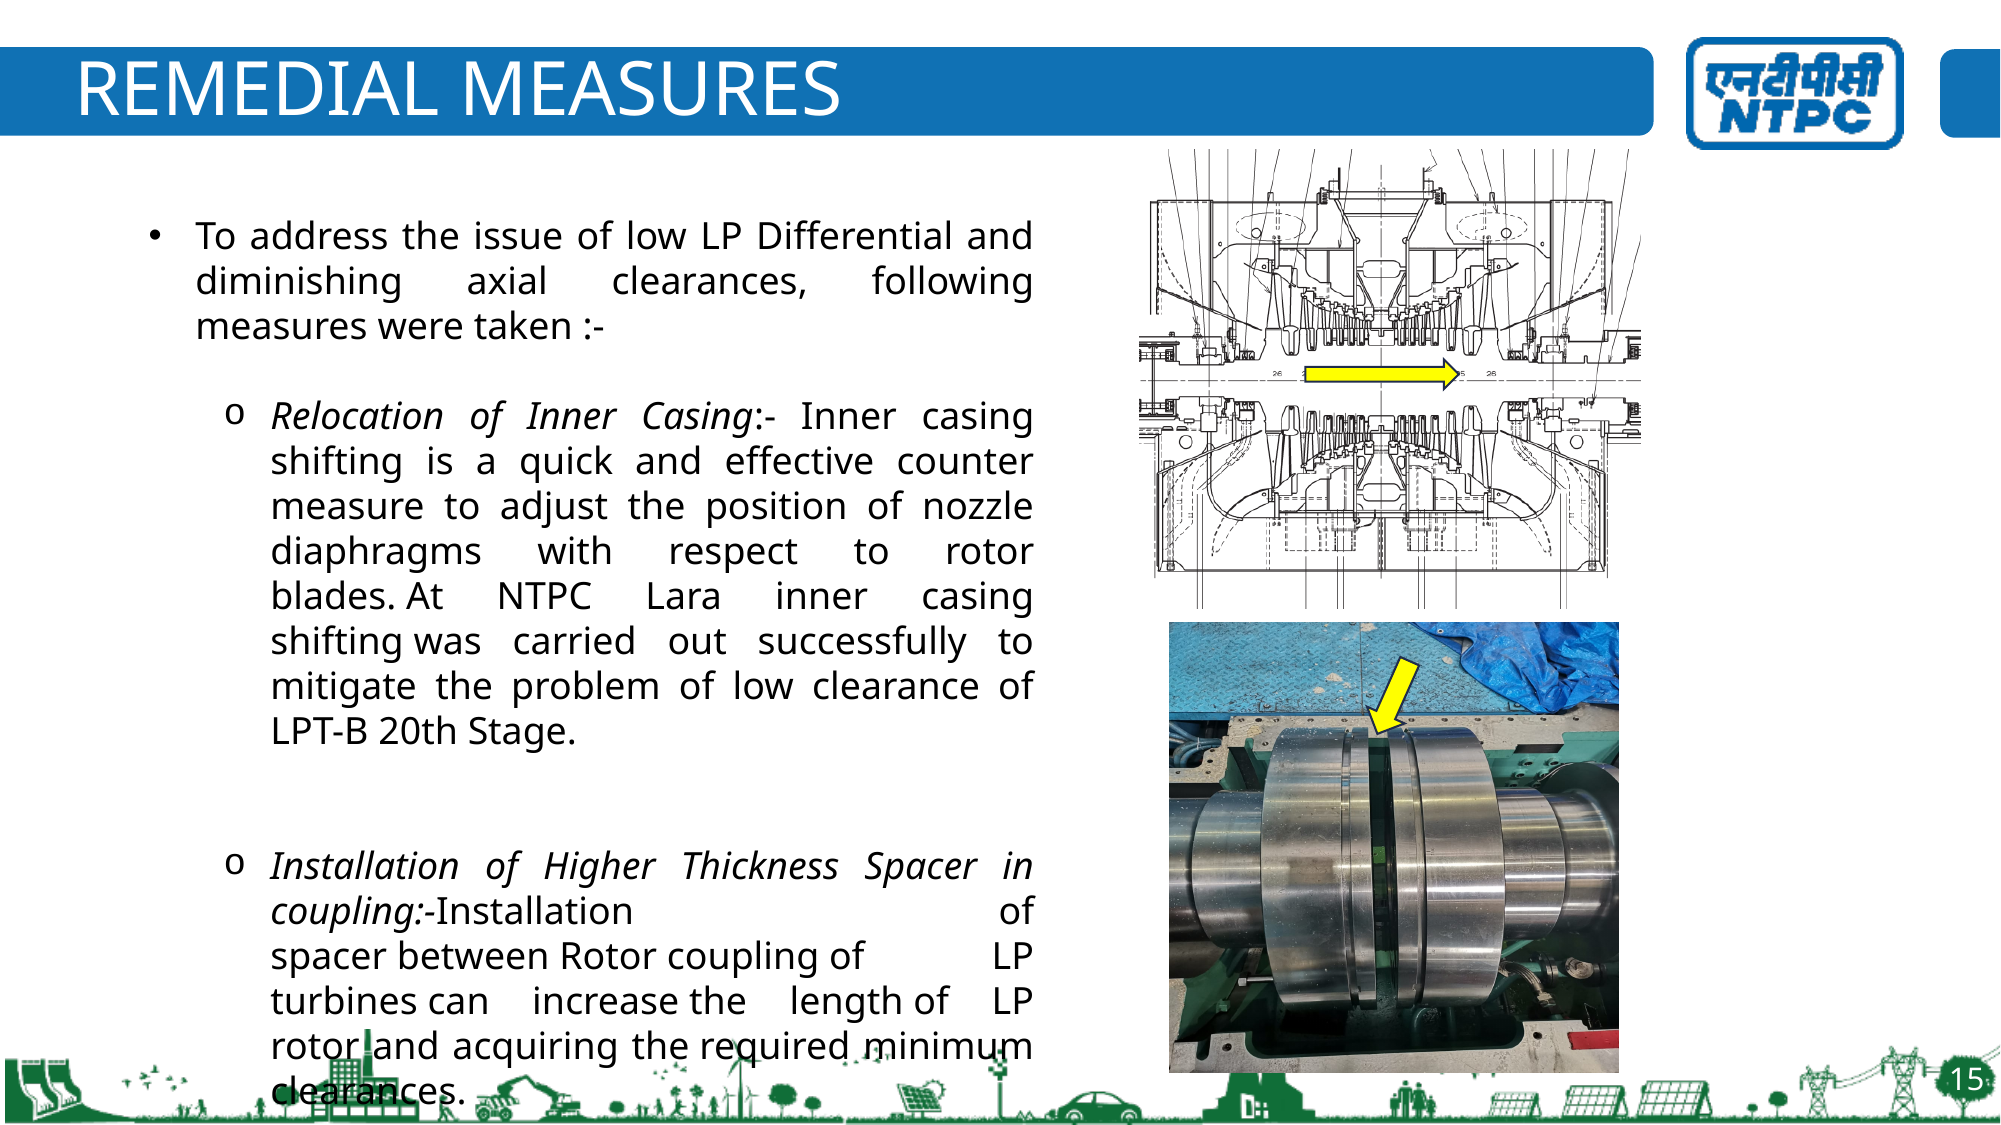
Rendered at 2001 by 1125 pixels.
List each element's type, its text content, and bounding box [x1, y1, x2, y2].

picture [1139, 149, 1641, 609]
text_box To address the issue of low LP Differential and diminishing axial clearances, following measures were taken :- Relocation of Inner Casing:- Inner casing shifting is a quick and effective counter measure to adjust the position of nozzle diaphragms with respect to rotor blades. At NTPC Lara inner casing shifting was carried out successfully to mitigate the problem of low clearance of LPT-B 20th Stage. Installation of Higher Thickness Spacer in coupling:-Installation of spacer between Rotor coupling of LP turbines can increase the length of LP rotor and acquiring the required minimum clearances. [133, 204, 1050, 1125]
picture [1050, 622, 2001, 1125]
picture [5, 1029, 133, 1125]
title REMEDIAL MEASURES [44, 34, 1624, 149]
picture [1686, 37, 1904, 150]
